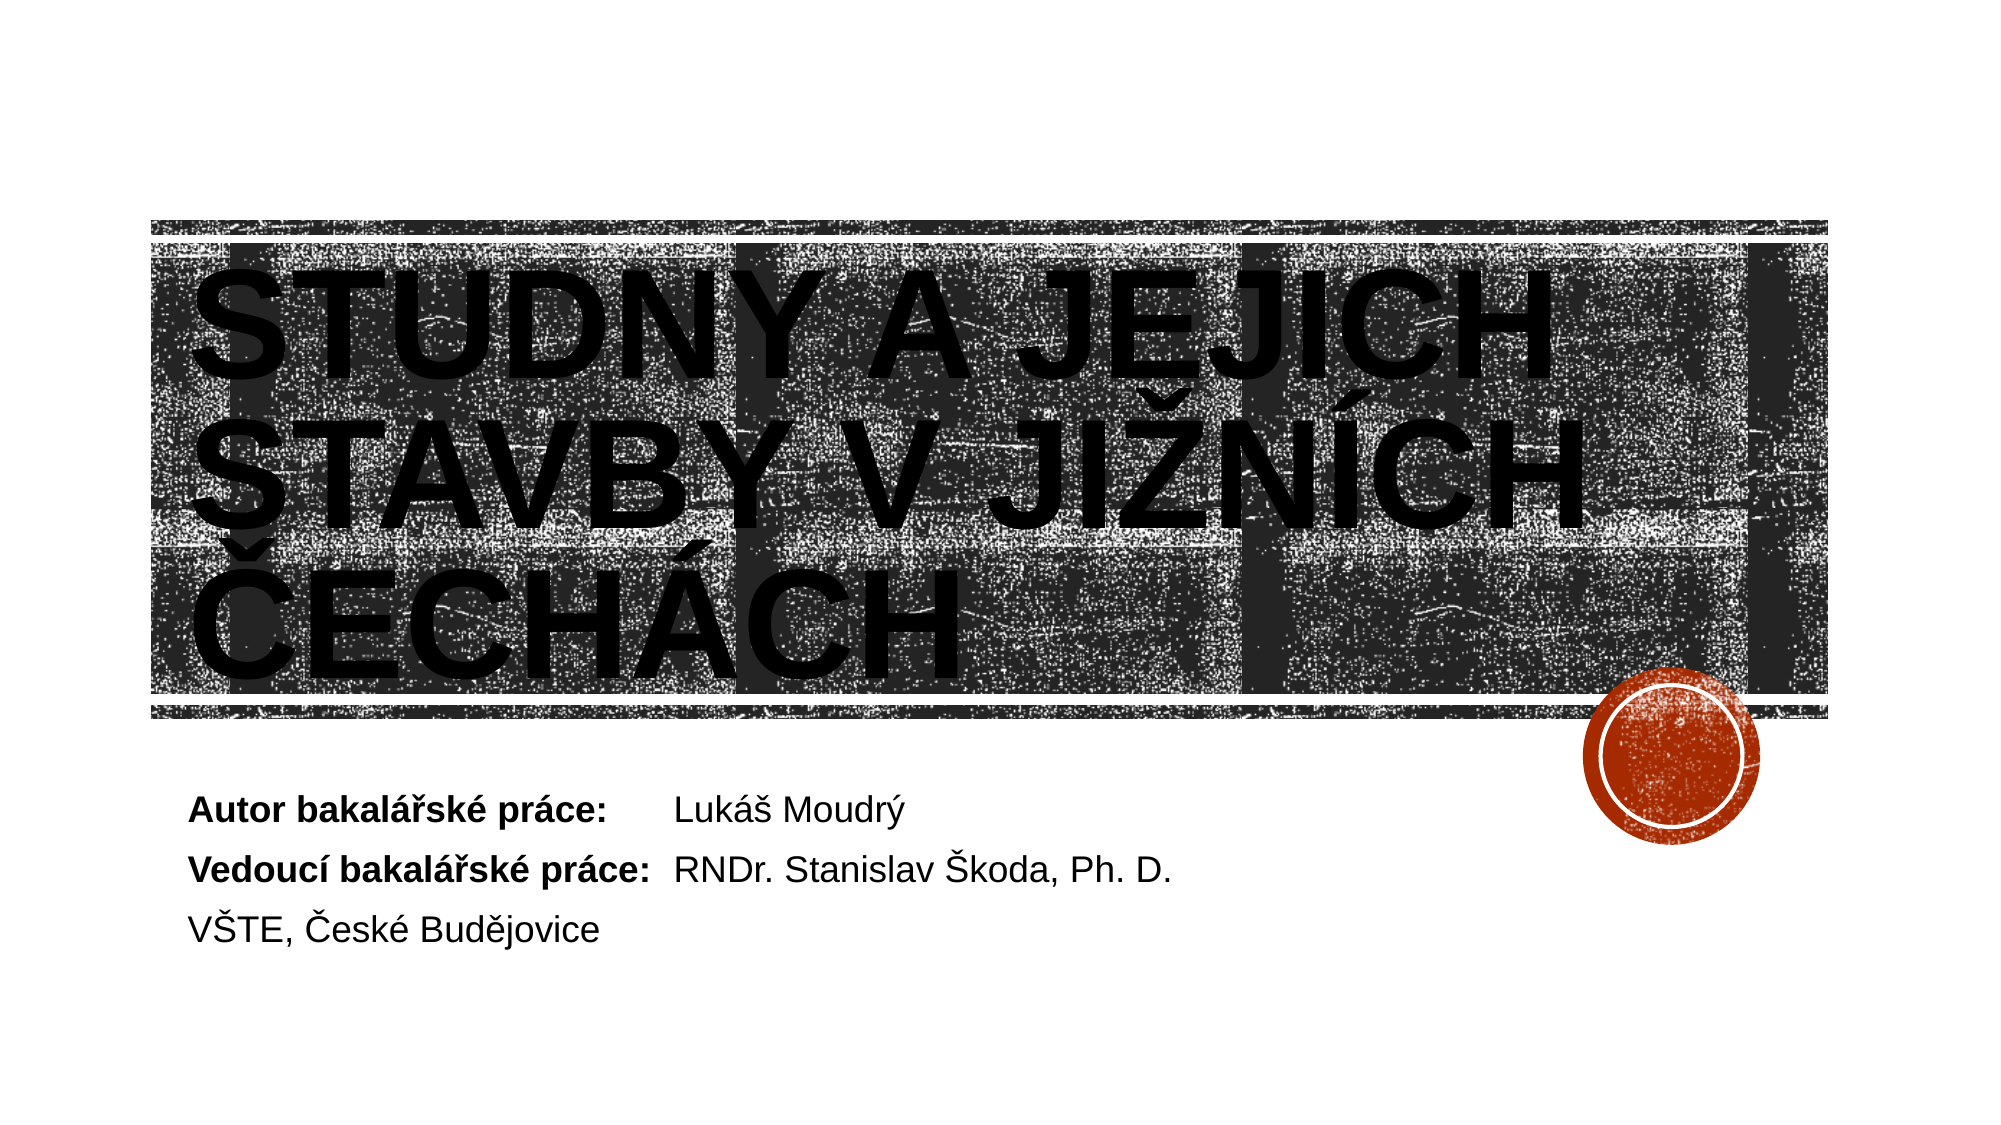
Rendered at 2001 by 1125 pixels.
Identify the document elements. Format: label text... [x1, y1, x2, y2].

title Studny a jejich stavby v jižních Čechách [172, 234, 1808, 733]
subtitle Autor bakalářské práce: Lukáš Moudrý Vedoucí bakalářské práce: RNDr. Stanislav Škoda, Ph. D. VŠTE, České Budějovice [172, 783, 1467, 959]
